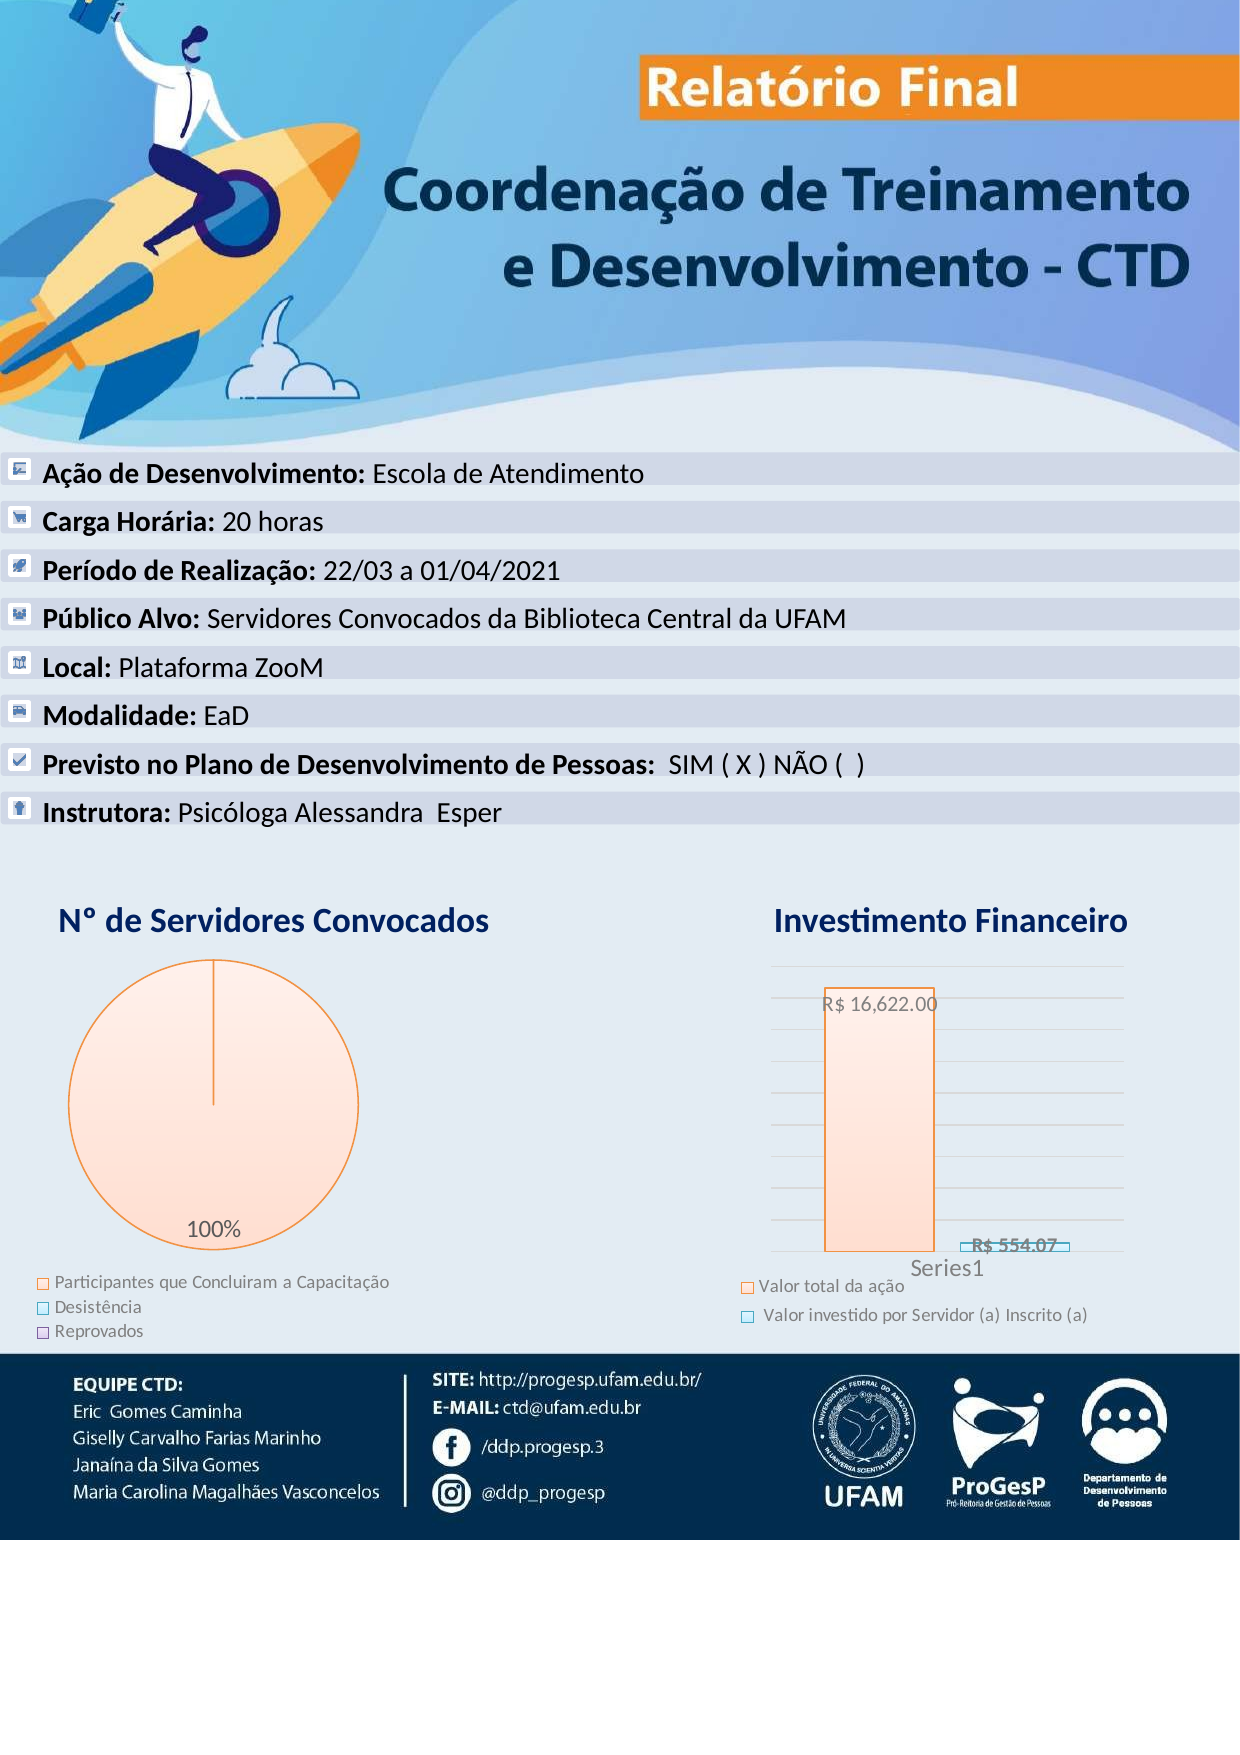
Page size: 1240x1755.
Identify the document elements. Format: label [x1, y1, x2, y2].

picture [0, 831, 1240, 1540]
chart [731, 947, 1170, 1349]
chart [6, 951, 420, 1349]
picture [0, 0, 1240, 451]
text_box [0, 451, 1240, 831]
